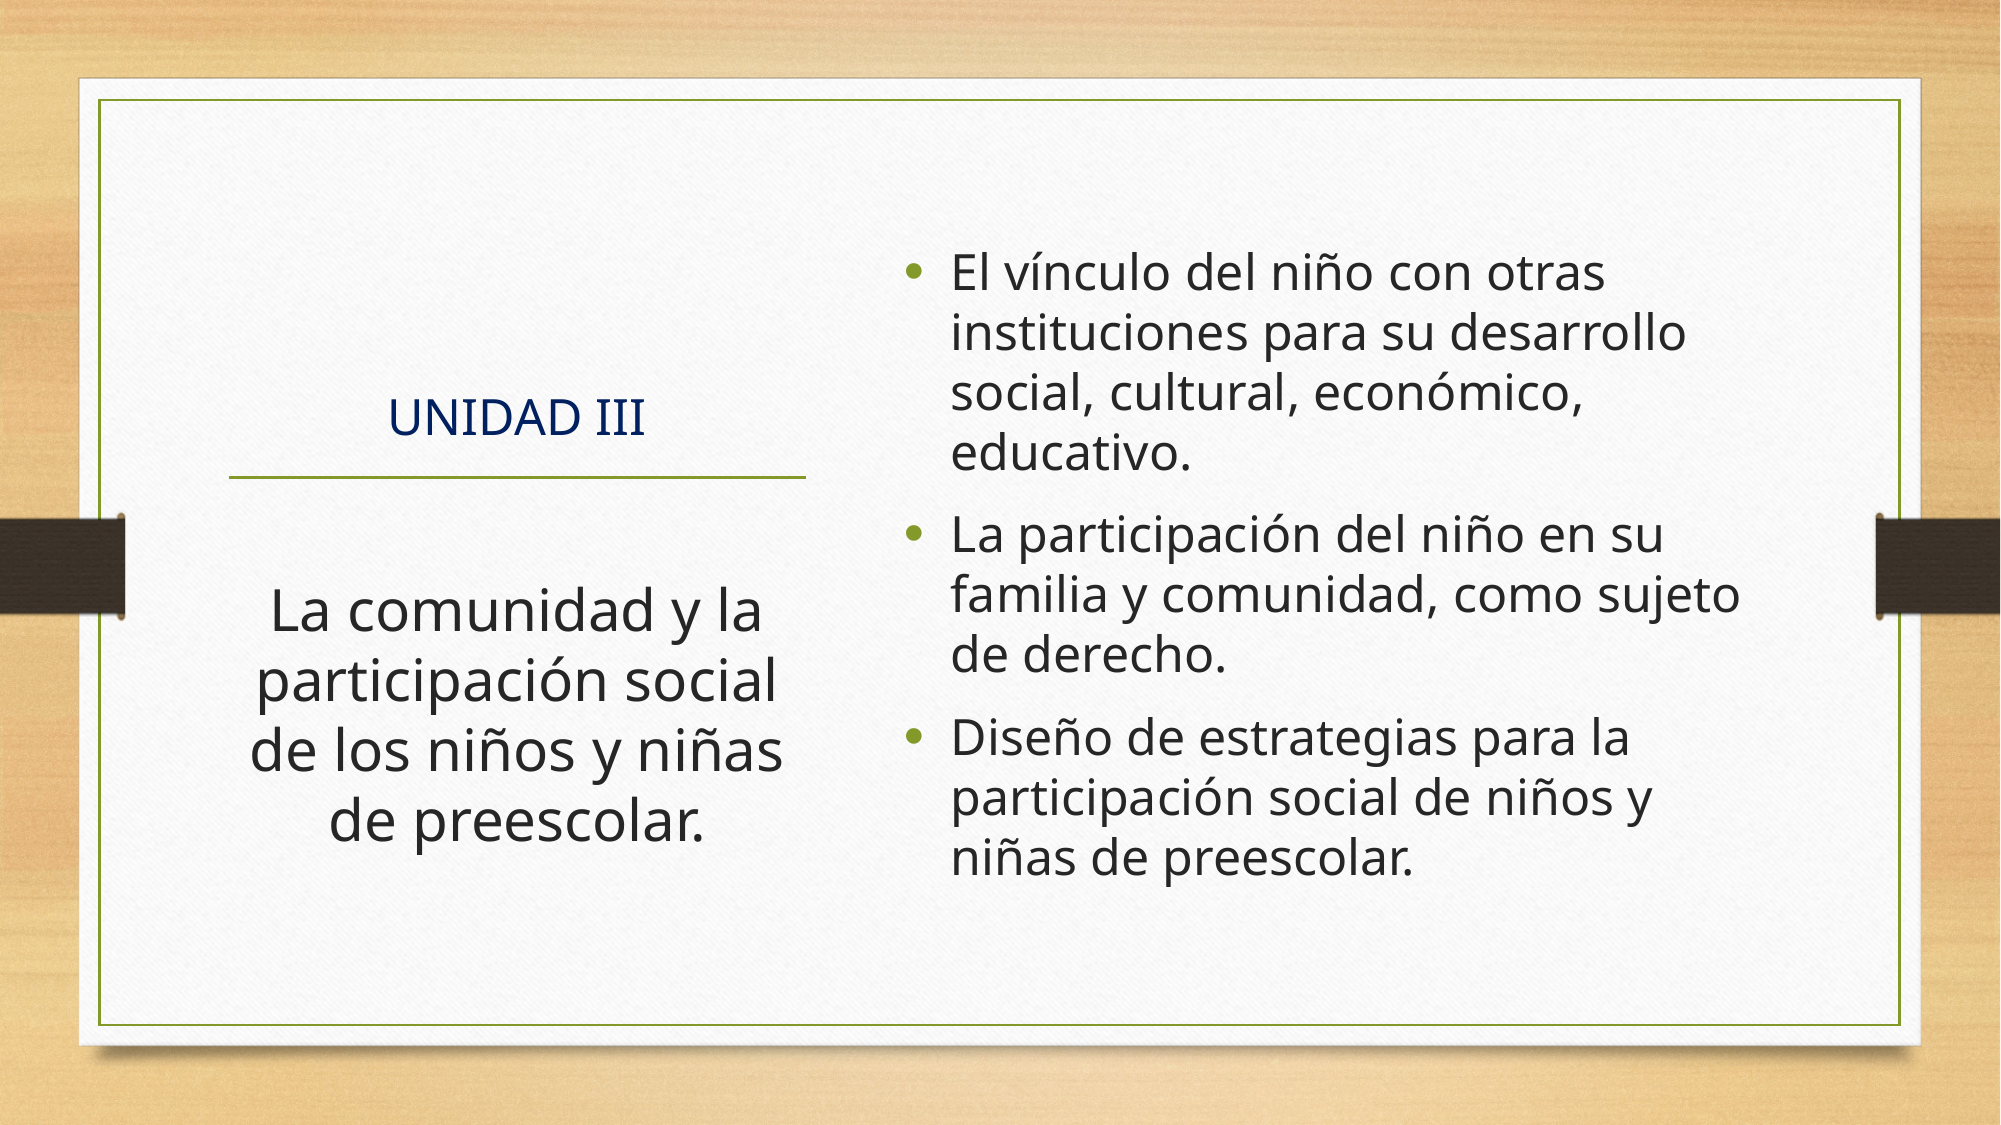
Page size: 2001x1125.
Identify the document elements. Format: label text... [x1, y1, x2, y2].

title UNIDAD III [212, 227, 823, 453]
list El vínculo del niño con otras instituciones para su desarrollo social, cultural, económico, educativo. La participación del niño en su familia y comunidad, como sujeto de derecho. Diseño de estrategias para la participación social de niños y niñas de preescolar. [888, 161, 1787, 964]
list La comunidad y la participación social de los niños y niñas de preescolar. [212, 565, 823, 898]
picture [0, 0, 2001, 1125]
